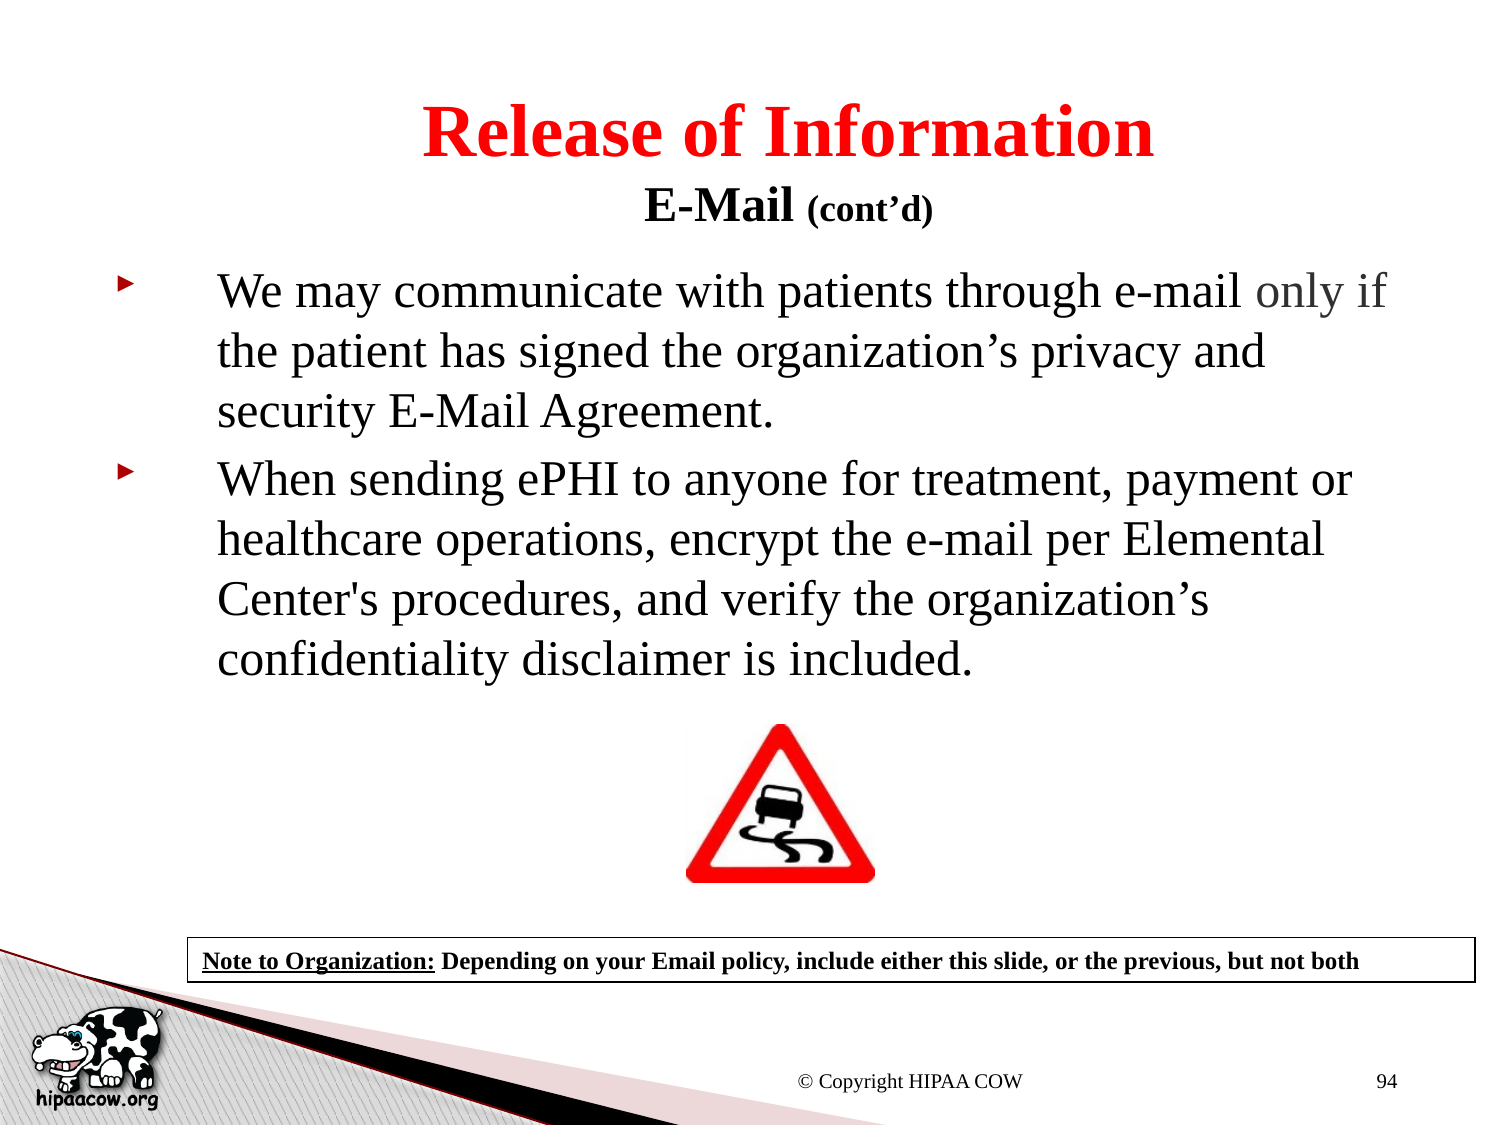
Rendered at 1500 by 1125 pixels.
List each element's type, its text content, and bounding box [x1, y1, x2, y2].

slide_number 94 [1100, 1025, 1413, 1100]
title Release of Information E-Mail (cont’d) [300, 62, 1279, 249]
picture [24, 999, 175, 1111]
footer © Copyright HIPAA COW [562, 1025, 1038, 1100]
picture [685, 724, 876, 884]
text_box Note to Organization: Depending on your Email policy, include either this slide, or the previous, but not both [187, 937, 1475, 983]
list We may communicate with patients through e-mail only if the patient has signed the organization’s privacy and security E-Mail Agreement. When sending ePHI to anyone for treatment, payment or healthcare operations, encrypt the e-mail per Elemental Center's procedures, and verify the organization’s confidentiality disclaimer is included. [99, 249, 1438, 726]
